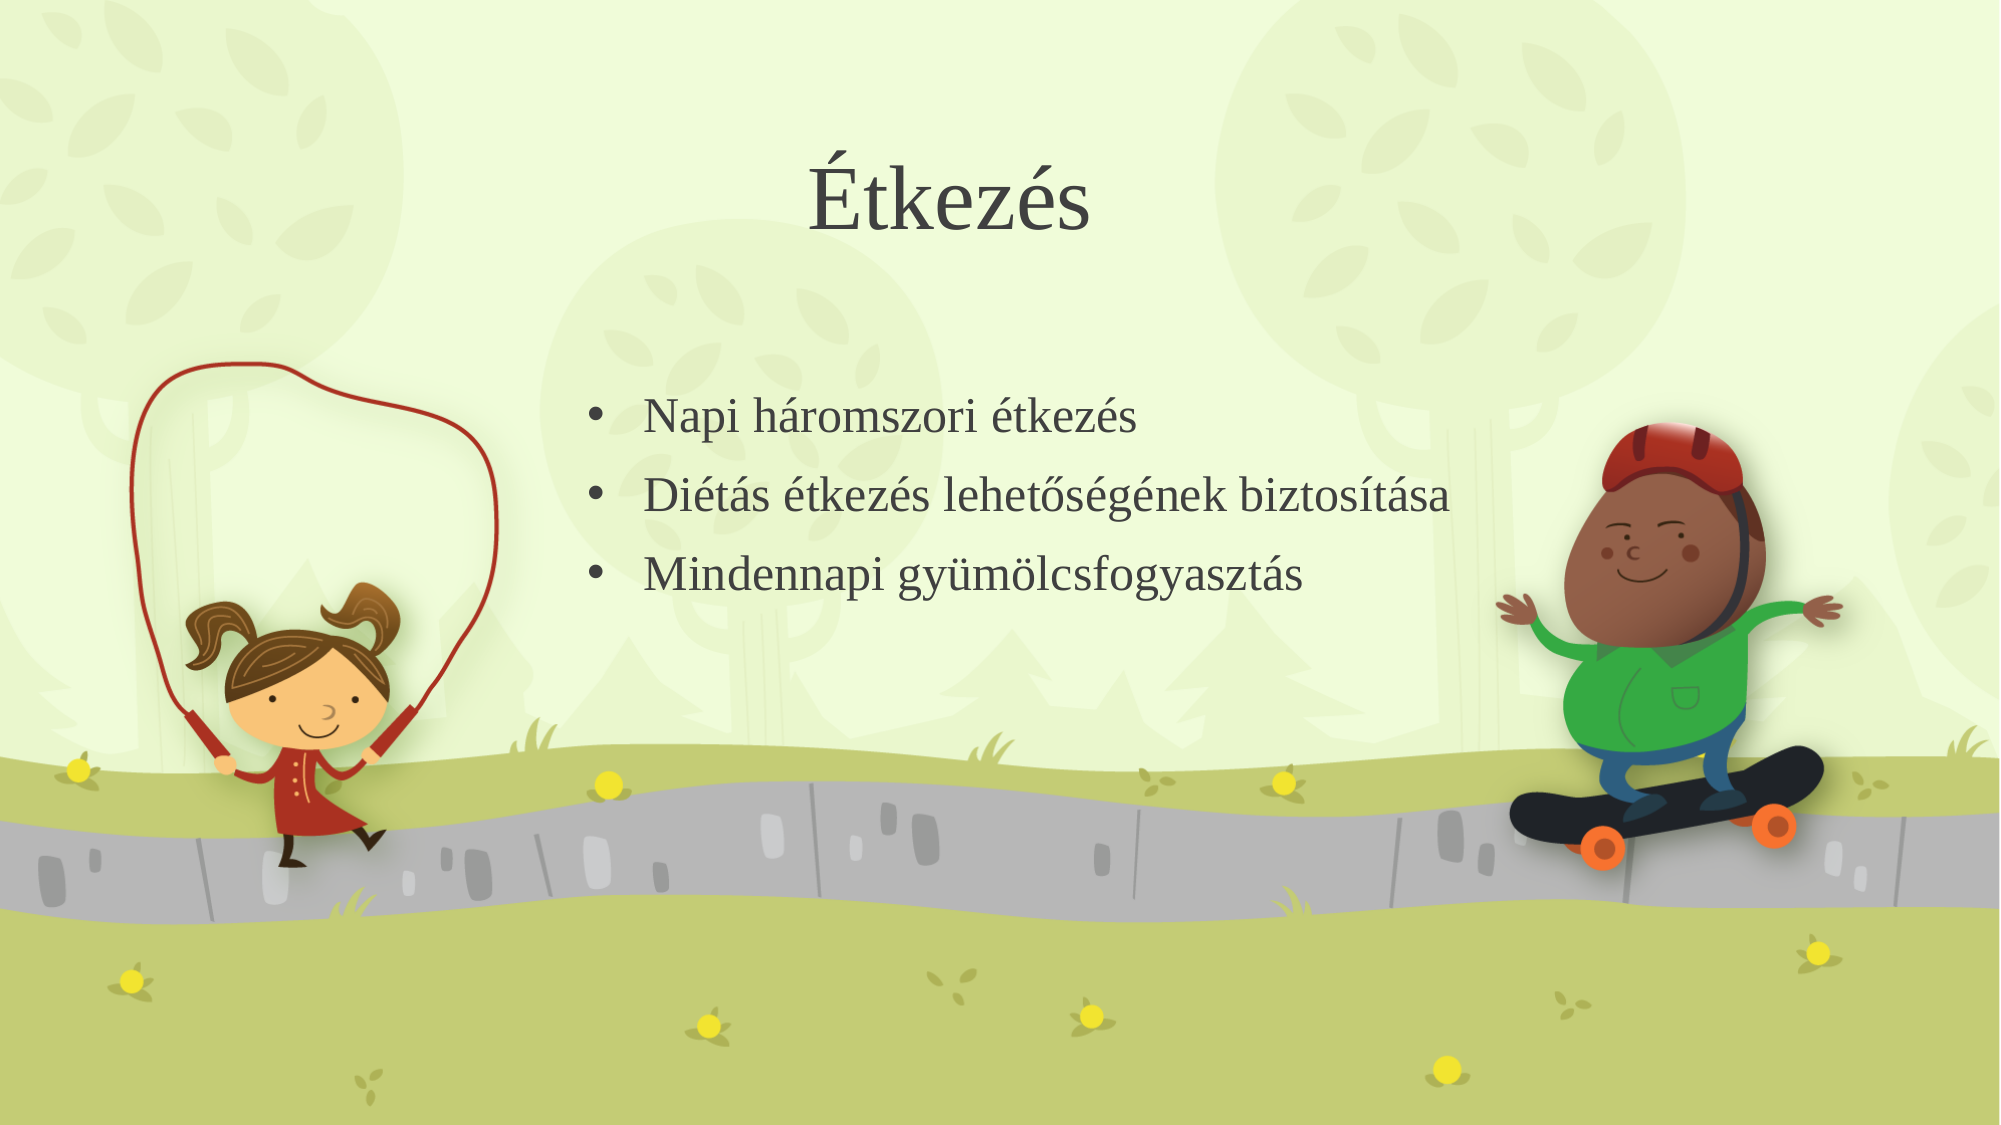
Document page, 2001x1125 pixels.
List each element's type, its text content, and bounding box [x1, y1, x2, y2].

picture [0, 0, 2000, 1125]
title Étkezés [350, 66, 1551, 367]
list Napi háromszori étkezés Diétás étkezés lehetőségének biztosítása Mindennapi gyümölcsfogyasztás [572, 381, 1589, 713]
